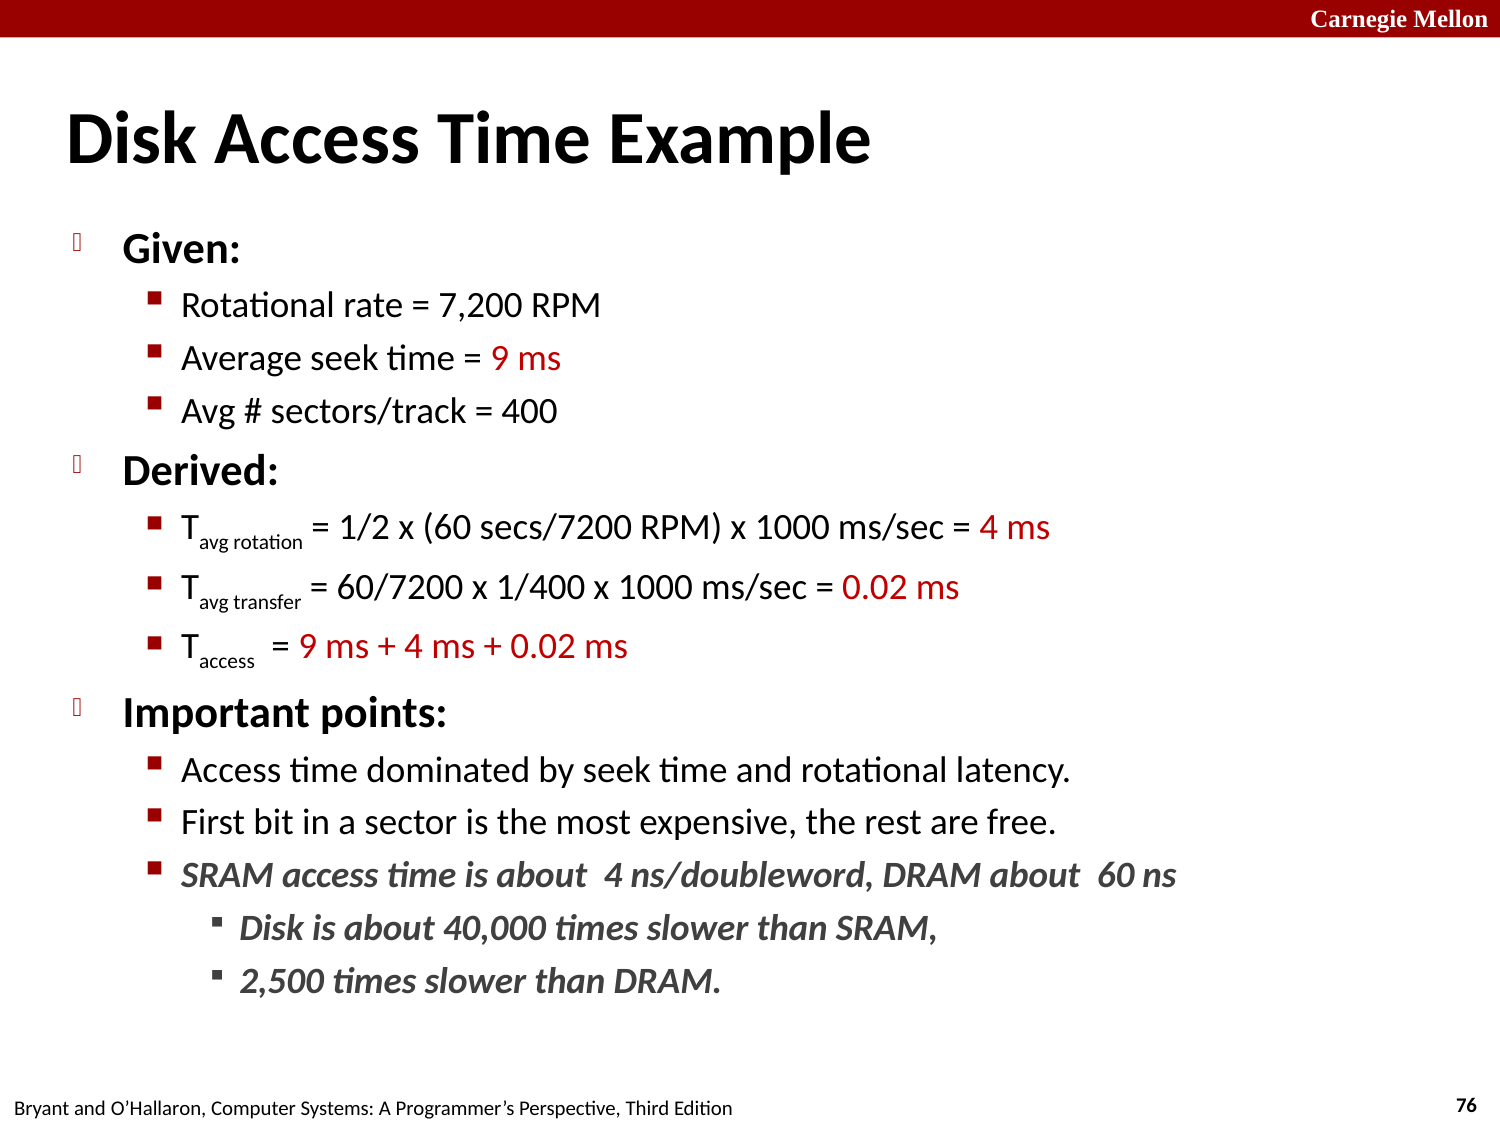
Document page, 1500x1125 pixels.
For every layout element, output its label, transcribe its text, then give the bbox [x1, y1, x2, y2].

list Given: Rotational rate = 7,200 RPM Average seek time = 9 ms Avg # sectors/track = 400 Derived: Tavg rotation = 1/2 x (60 secs/7200 RPM) x 1000 ms/sec = 4 ms Tavg transfer = 60/7200 x 1/400 x 1000 ms/sec = 0.02 ms Taccess = 9 ms + 4 ms + 0.02 ms Important points: Access time dominated by seek time and rotational latency. First bit in a sector is the most expensive, the rest are free. SRAM access time is about 4 ns/doubleword, DRAM about 60 ns Disk is about 40,000 times slower than SRAM, 2,500 times slower than DRAM. [64, 210, 1500, 1028]
title Disk Access Time Example [58, 70, 1305, 197]
slide_number 76 [1448, 1084, 1488, 1123]
